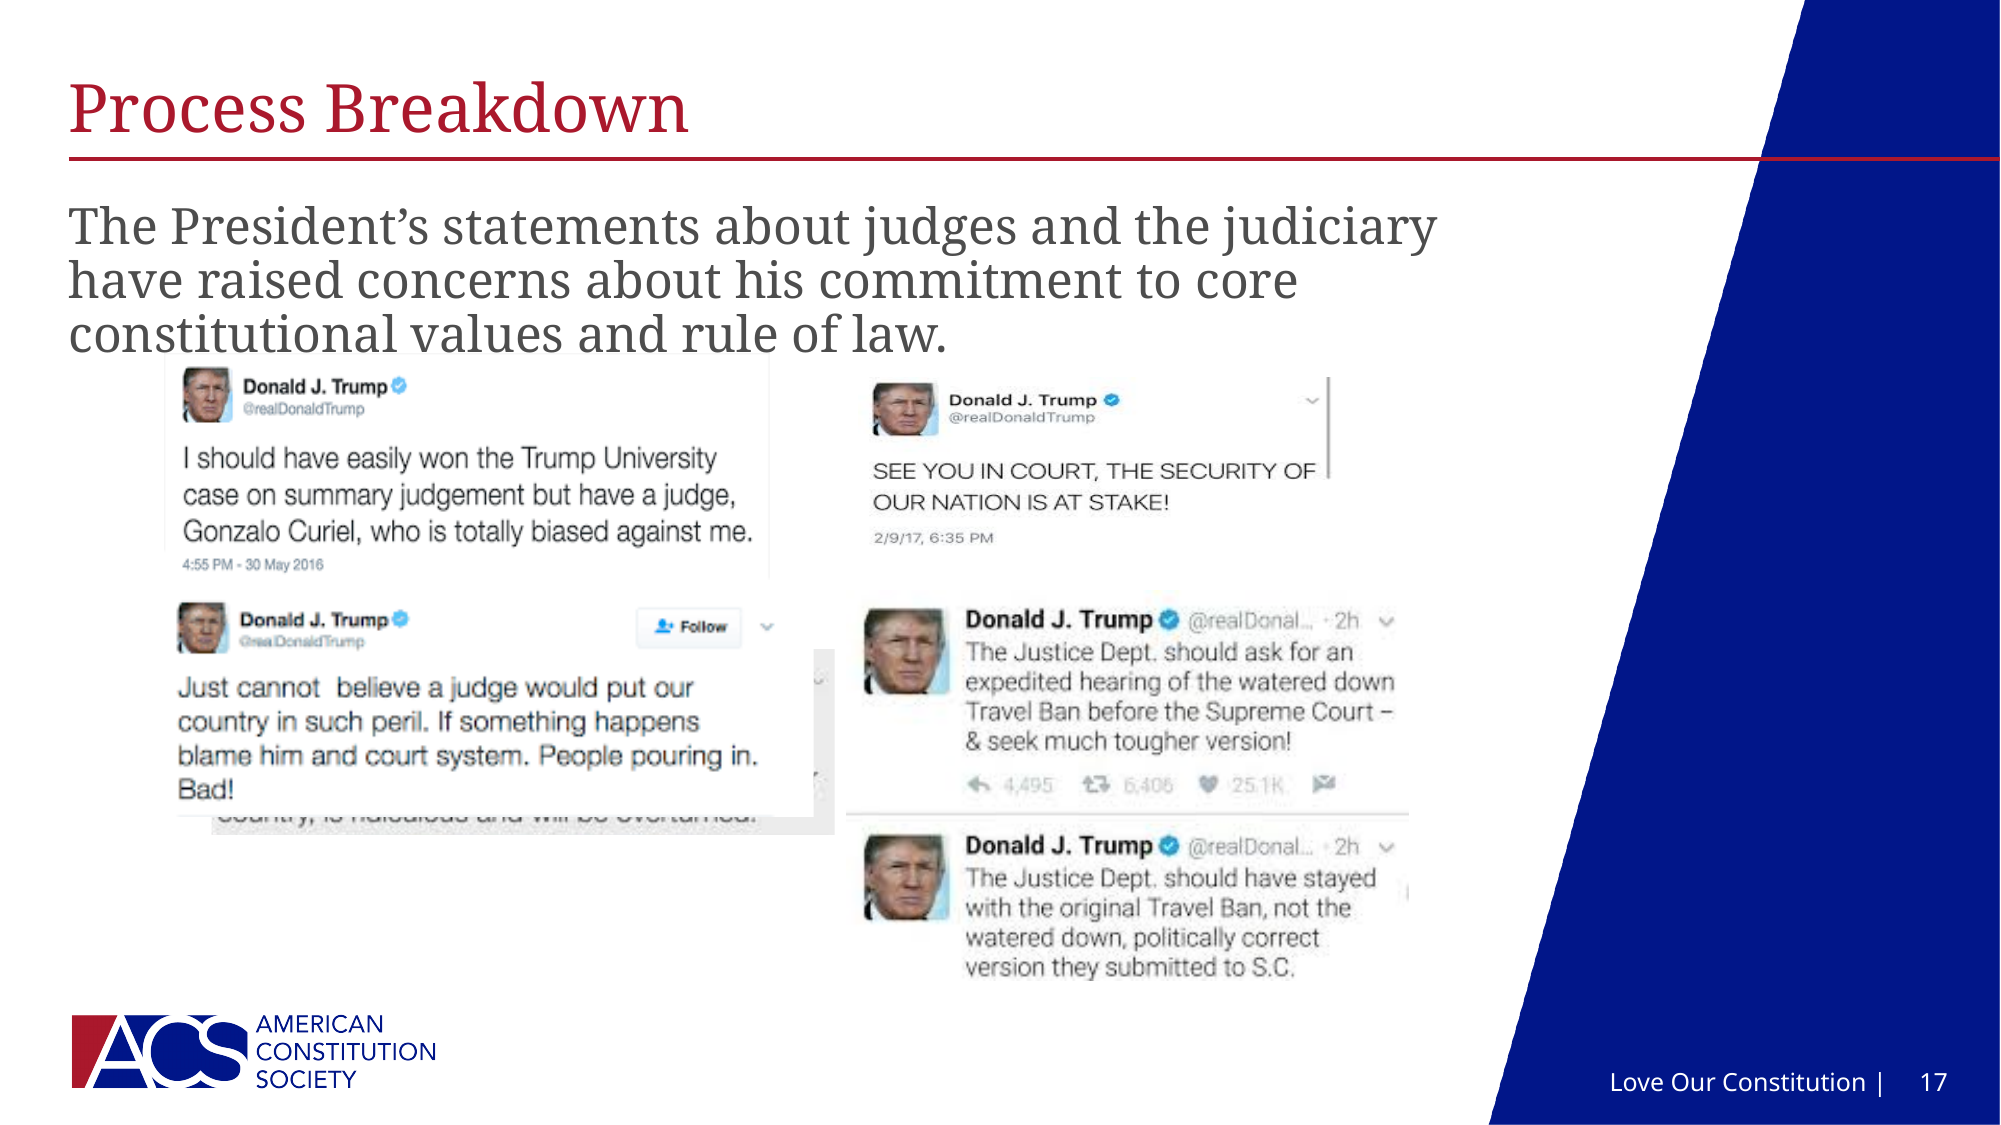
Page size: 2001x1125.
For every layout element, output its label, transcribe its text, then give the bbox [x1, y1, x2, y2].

title Process Breakdown [68, 75, 1794, 148]
picture [1488, 0, 2000, 157]
footer Love Our Constitution | [1358, 1042, 1903, 1125]
list The President’s statements about judges and the judiciary have raised concerns about his commitment to core constitutional values and rule of law. [68, 201, 1524, 366]
slide_number 17 [1904, 1042, 2000, 1125]
picture [858, 377, 1334, 556]
picture [164, 353, 770, 580]
picture [1488, 161, 2000, 1125]
picture [846, 590, 1409, 981]
picture [136, 583, 835, 835]
picture [68, 1010, 439, 1093]
